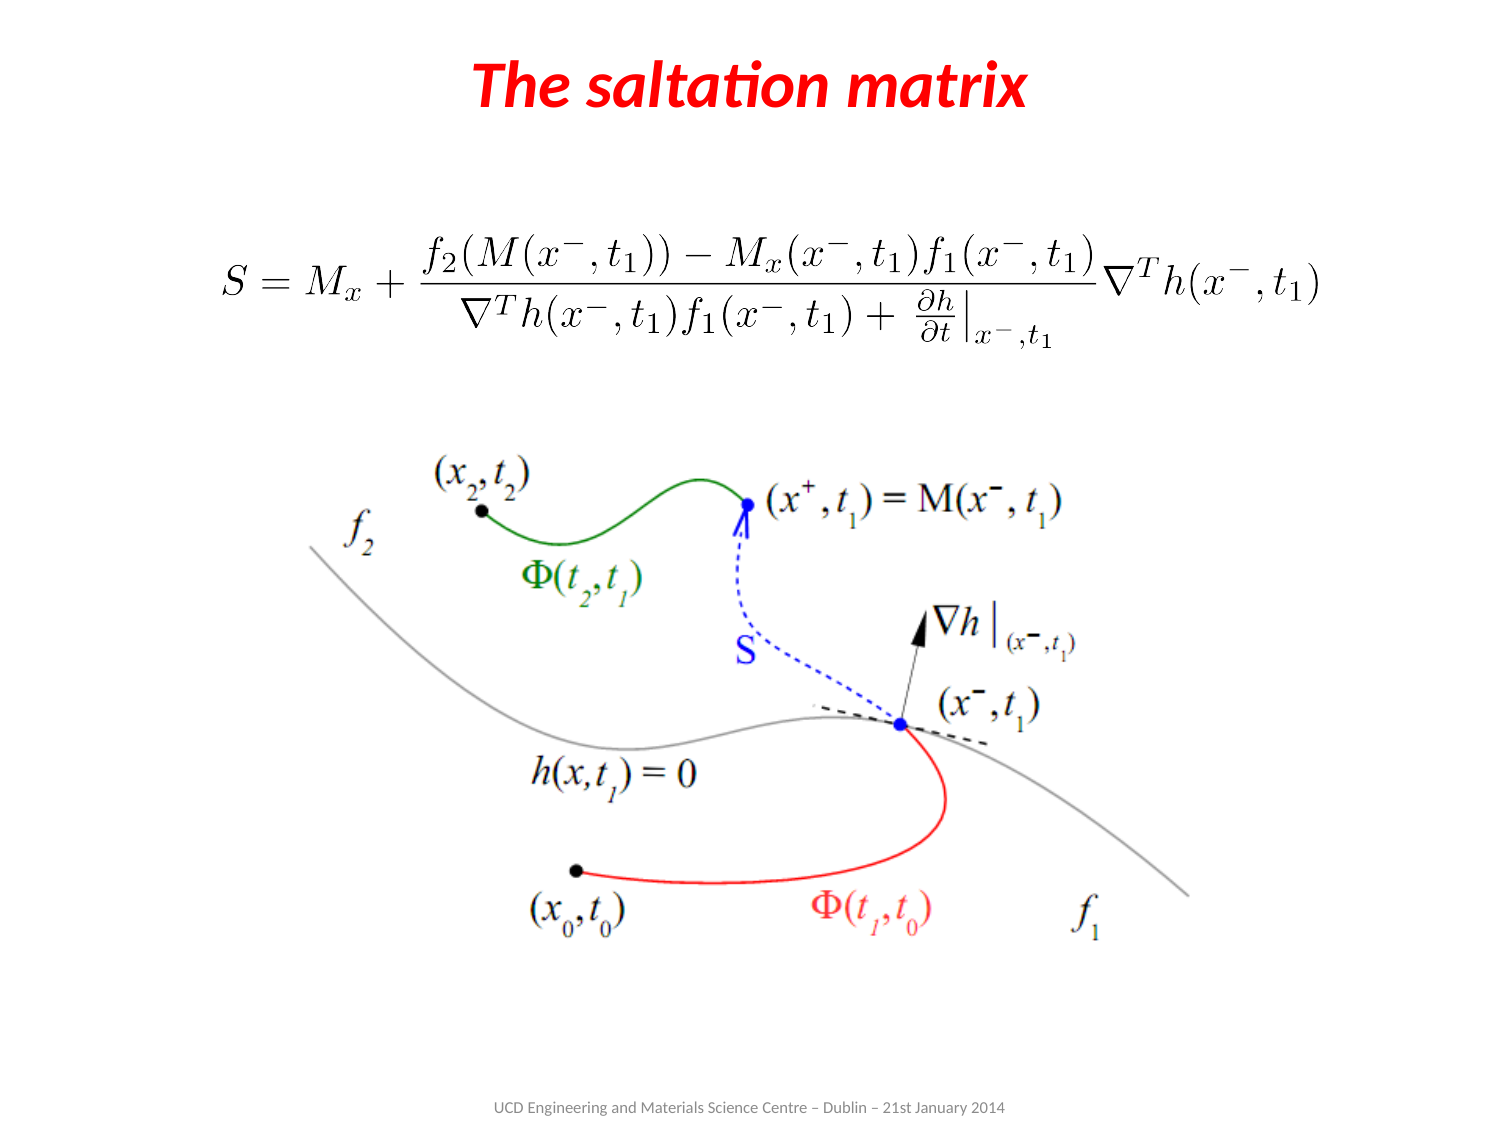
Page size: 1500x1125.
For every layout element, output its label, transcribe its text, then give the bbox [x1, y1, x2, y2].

footer UCD Engineering and Materials Science Centre – Dublin – 21st January 2014 [92, 1089, 1408, 1125]
picture [221, 234, 1318, 349]
title The saltation matrix [75, 32, 1425, 130]
picture [304, 443, 1196, 950]
